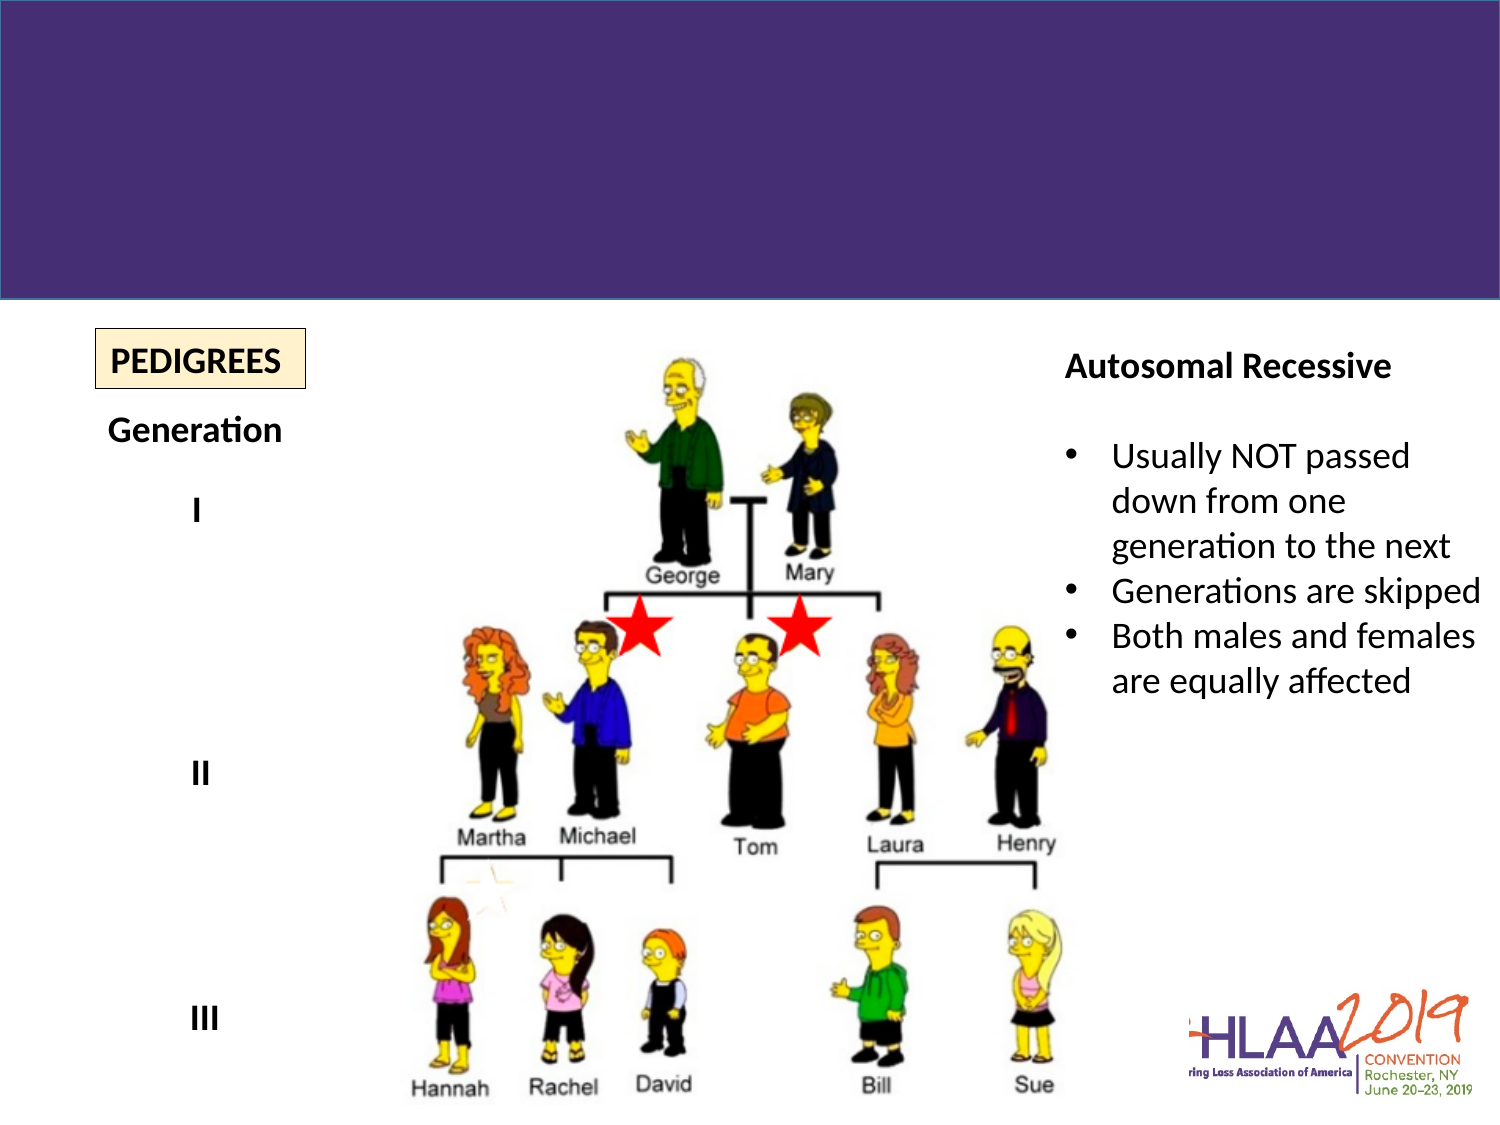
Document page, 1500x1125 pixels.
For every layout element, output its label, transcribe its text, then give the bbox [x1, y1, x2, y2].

text_box III [175, 985, 244, 1045]
text_box PEDIGREES [95, 328, 306, 389]
text_box Autosomal Recessive Usually NOT passed down from one generation to the next Generations are skipped Both males and females are equally affected [1189, 333, 1500, 709]
text_box I [177, 477, 226, 538]
picture [342, 302, 1472, 1105]
text_box Generation [93, 397, 307, 458]
text_box II [176, 740, 235, 801]
